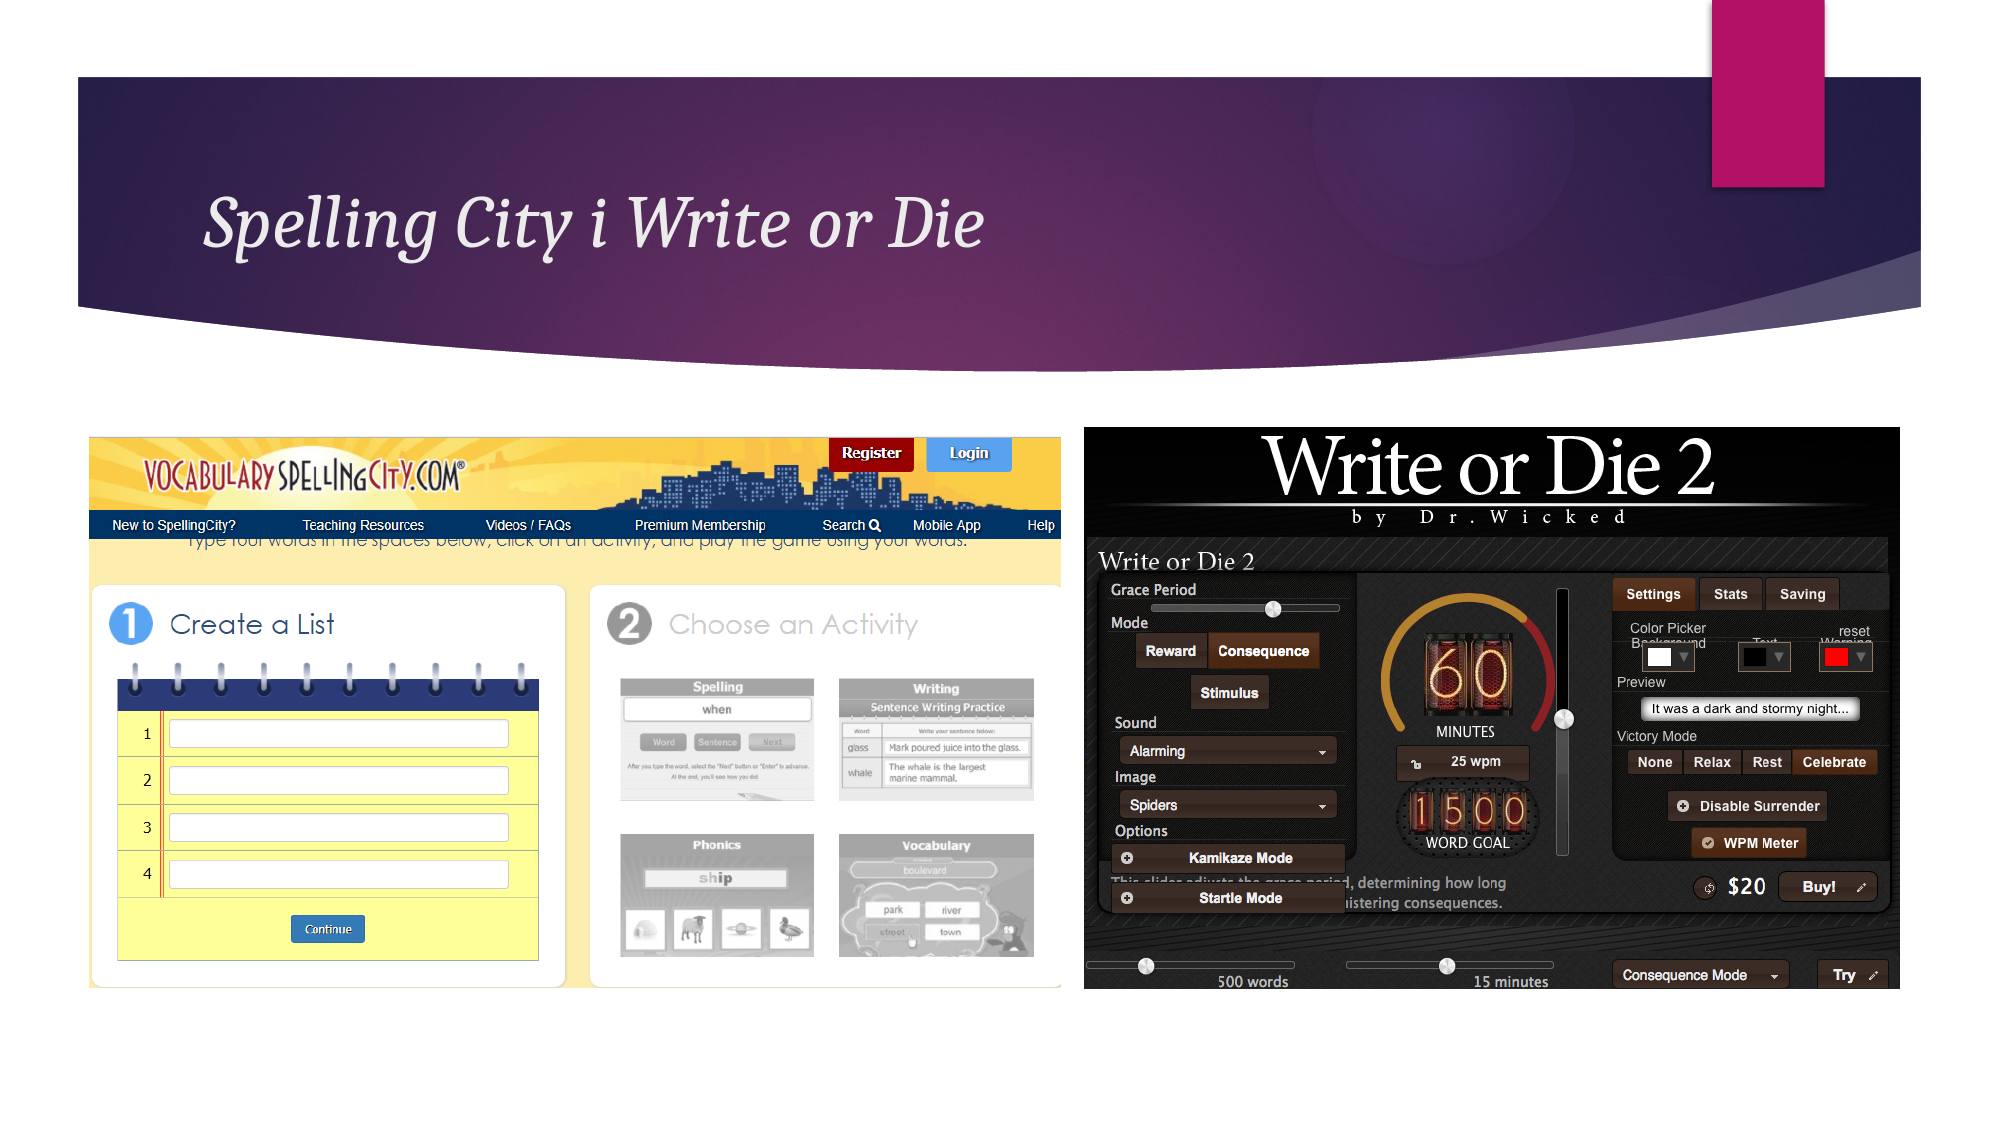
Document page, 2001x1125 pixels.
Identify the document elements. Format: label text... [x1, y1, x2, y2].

title Spelling City i Write or Die [189, 159, 1627, 276]
picture [1083, 426, 1901, 990]
picture [88, 436, 1062, 988]
